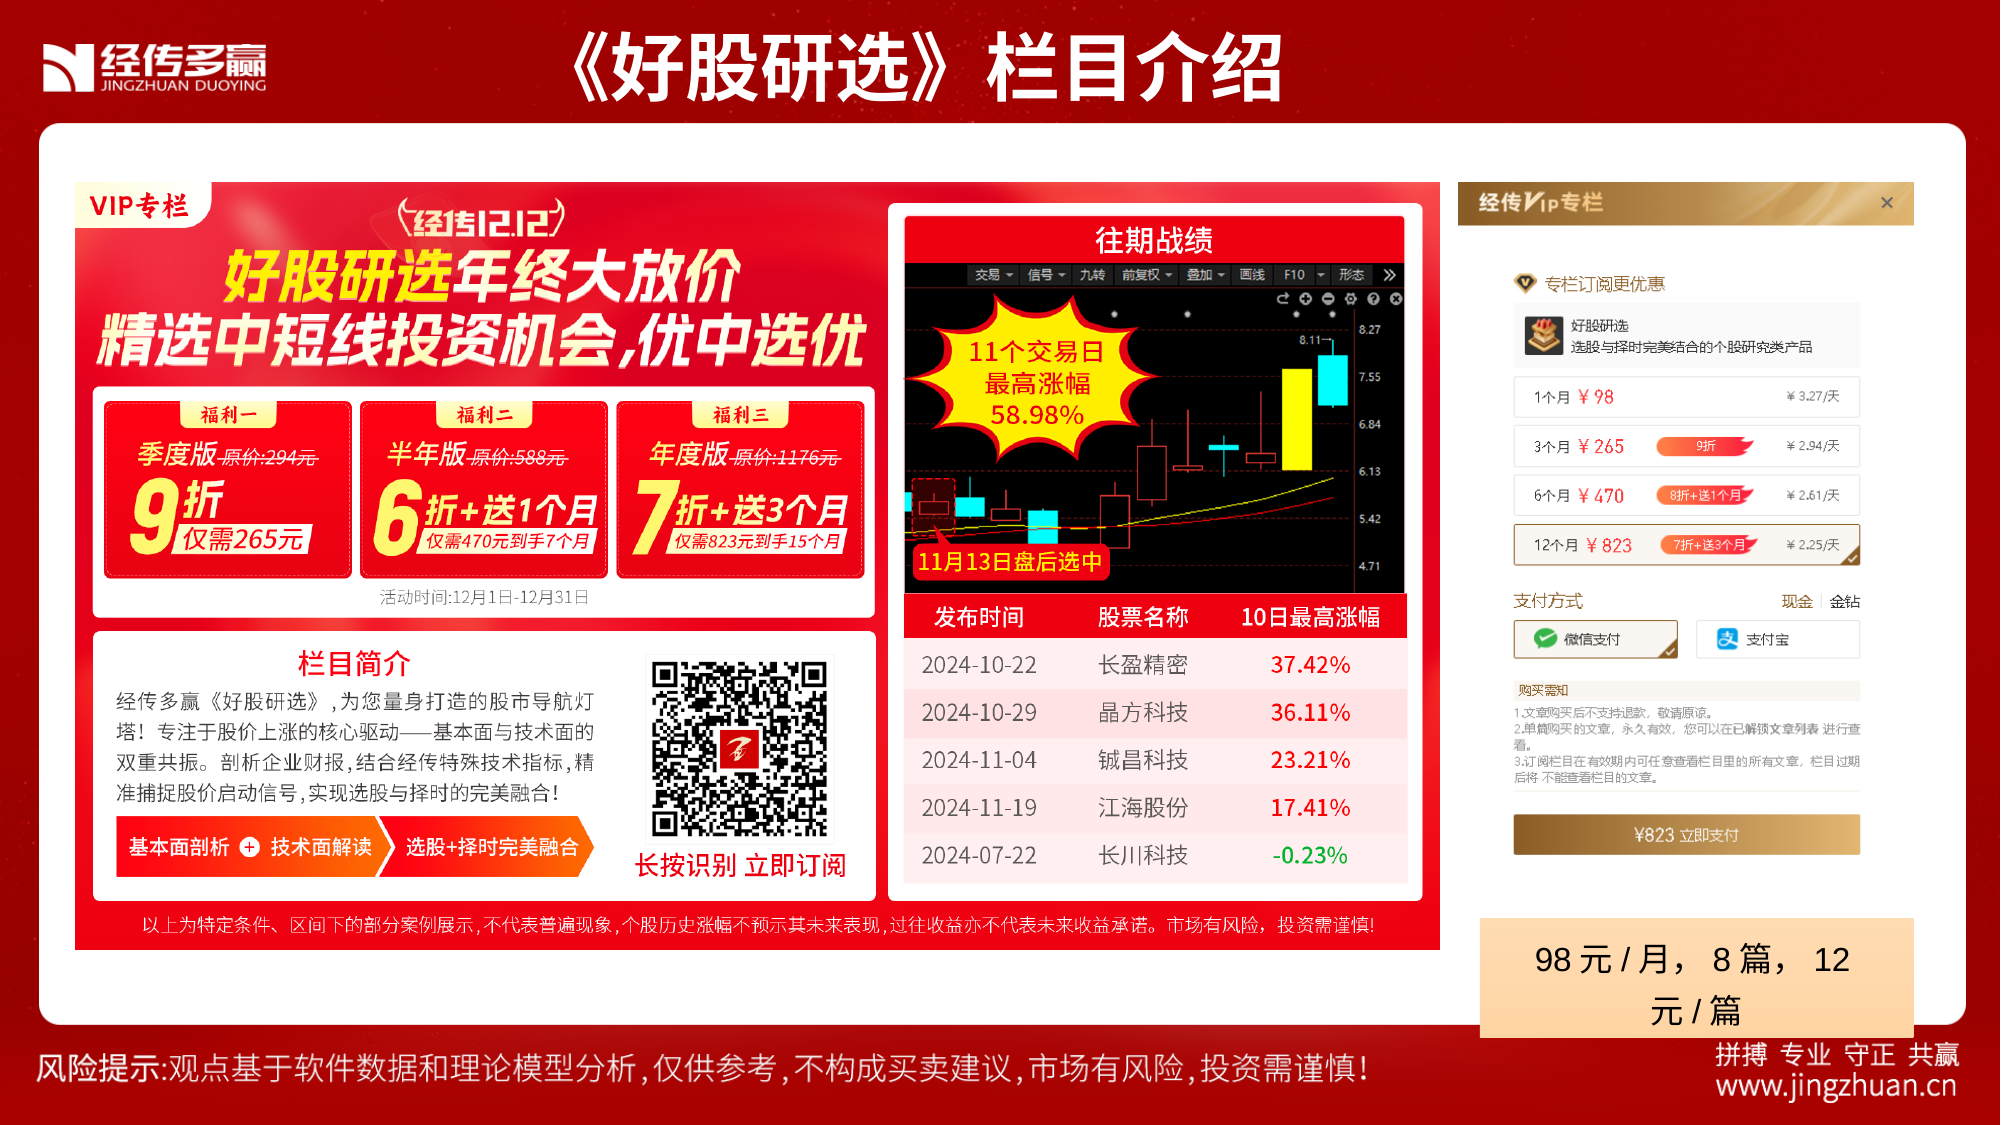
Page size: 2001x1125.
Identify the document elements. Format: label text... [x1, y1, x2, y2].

text_box 《好股研选》栏目介绍 [145, 13, 1713, 118]
text_box 98元/月，8篇，12元/篇 [1479, 918, 1914, 1038]
picture [0, 0, 2000, 1125]
